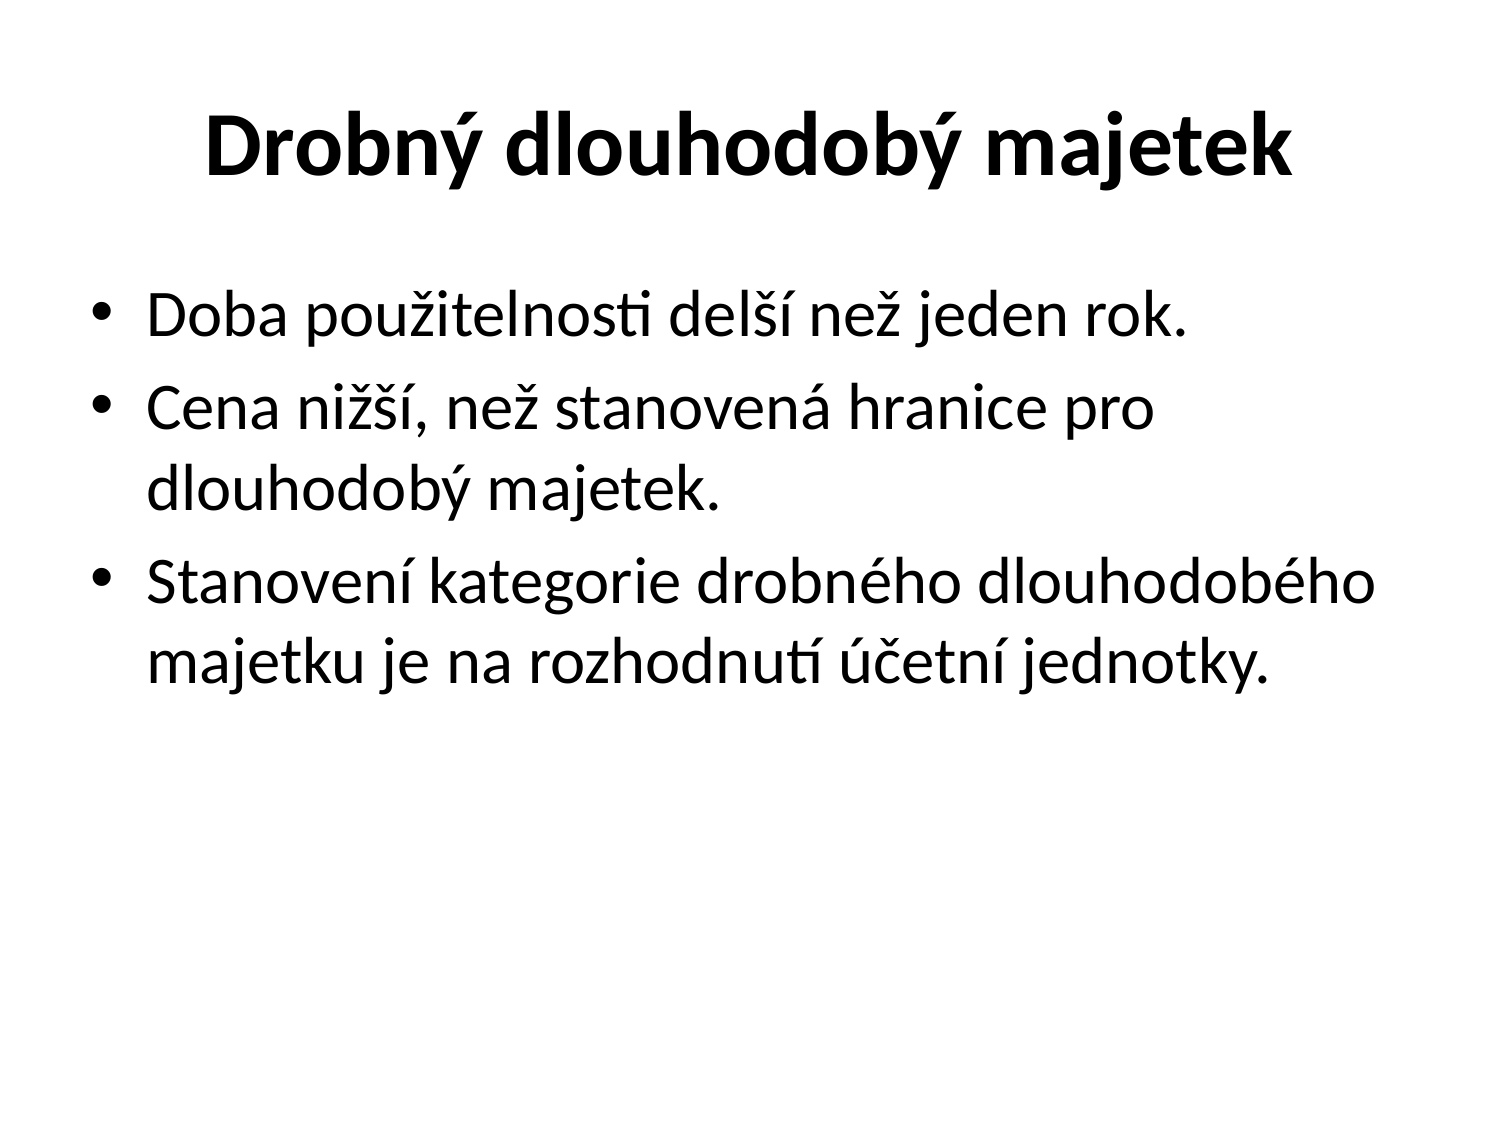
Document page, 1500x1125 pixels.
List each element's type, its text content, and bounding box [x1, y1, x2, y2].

title Drobný dlouhodobý majetek [75, 45, 1425, 233]
list Doba použitelnosti delší než jeden rok. Cena nižší, než stanovená hranice pro dlouhodobý majetek. Stanovení kategorie drobného dlouhodobého majetku je na rozhodnutí účetní jednotky. [75, 262, 1425, 1005]
